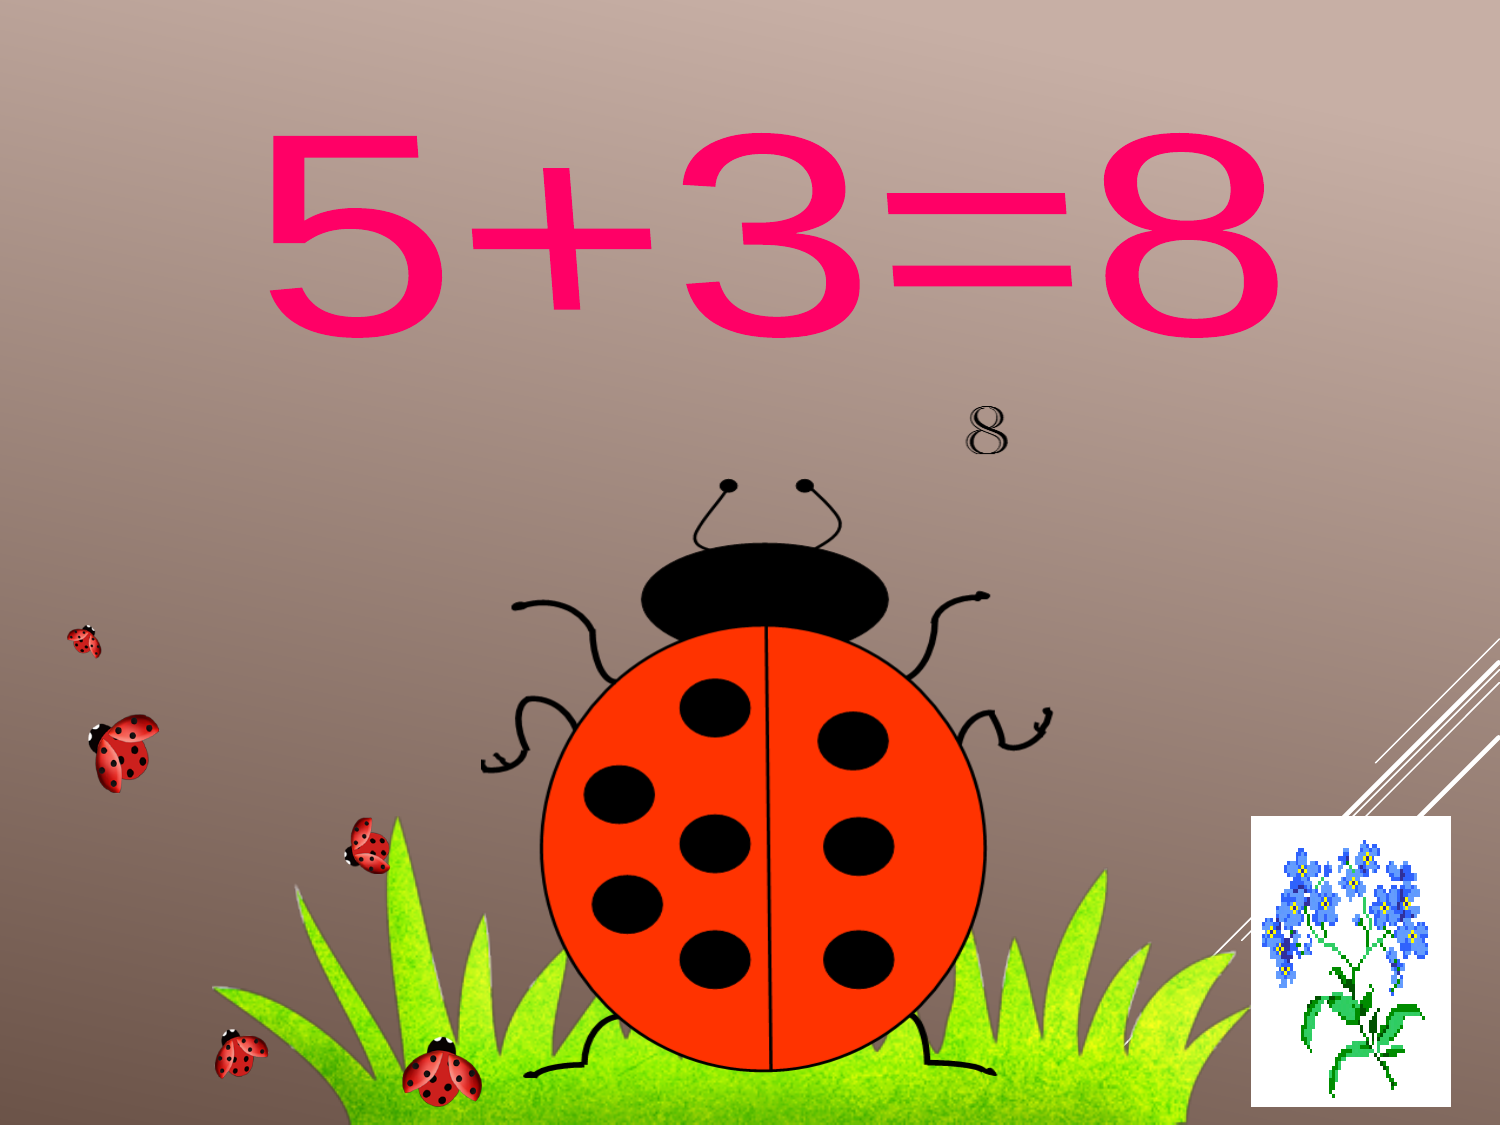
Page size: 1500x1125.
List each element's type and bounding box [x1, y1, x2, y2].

picture [67, 392, 1452, 1125]
